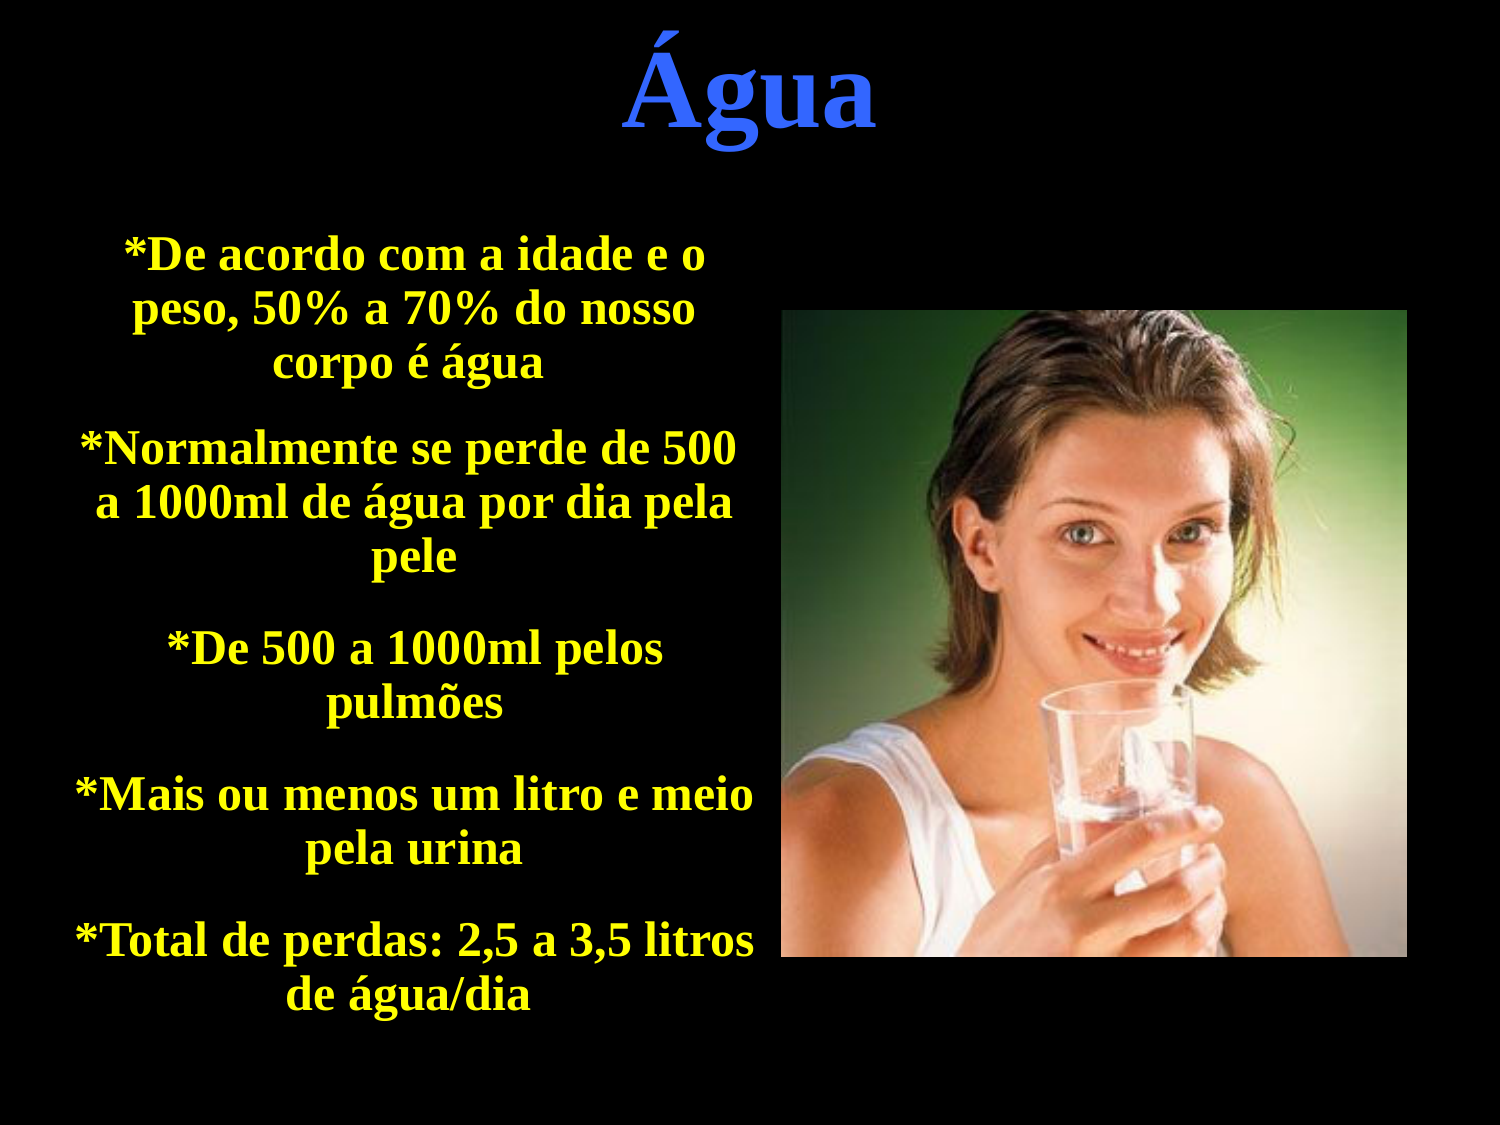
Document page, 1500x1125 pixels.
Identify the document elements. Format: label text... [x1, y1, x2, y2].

title Água [75, 7, 1425, 195]
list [780, 310, 1407, 957]
list *De acordo com a idade e o peso, 50% a 70% do nosso corpo é água *Normalmente se perde de 500 a 1000ml de água por dia pela pele *De 500 a 1000ml pelos pulmões *Mais ou menos um litro e meio pela urina *Total de perdas: 2,5 a 3,5 litros de água/dia [0, 220, 774, 1106]
